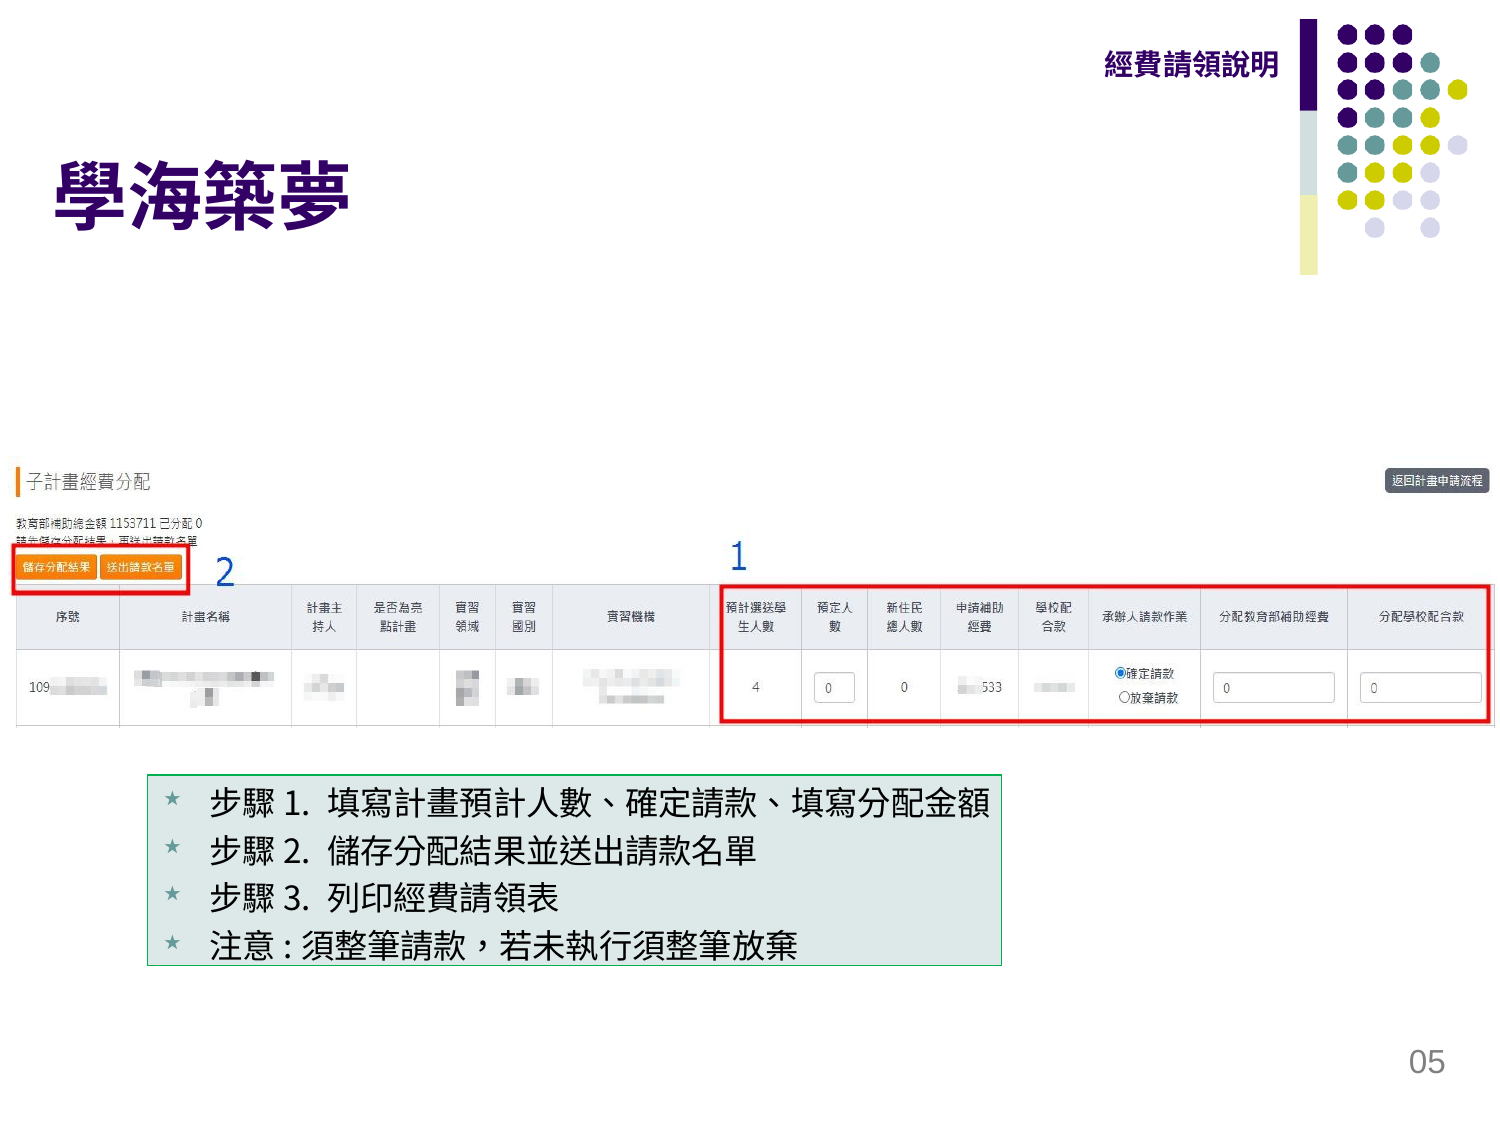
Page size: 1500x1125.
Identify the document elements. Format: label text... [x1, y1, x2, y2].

text_box 步驟1. 填寫計畫預計人數、確定請款、填寫分配金額 步驟2. 儲存分配結果並送出請款名單 步驟3. 列印經費請領表 注意:須整筆請款，若未執行須整筆放棄 [147, 774, 1002, 966]
picture [1392, 190, 1413, 210]
picture [1337, 135, 1358, 155]
picture [1337, 107, 1358, 128]
picture [1364, 217, 1385, 238]
picture [1392, 135, 1413, 155]
picture [1392, 52, 1413, 73]
picture [1337, 162, 1358, 183]
picture [1420, 162, 1440, 183]
picture [1337, 190, 1358, 210]
picture [1447, 79, 1468, 100]
picture [1392, 107, 1413, 128]
picture [1420, 135, 1440, 155]
picture [1364, 79, 1385, 100]
picture [1364, 24, 1385, 45]
picture [1420, 190, 1440, 210]
picture [1364, 162, 1385, 183]
picture [1364, 135, 1385, 155]
title 學海築夢 [50, 147, 355, 338]
picture [1420, 52, 1440, 73]
picture [1337, 52, 1358, 73]
picture [1364, 52, 1385, 73]
text_box 05 [1406, 1041, 1449, 1081]
picture [1392, 24, 1413, 45]
text_box 經費請領說明 [1102, 44, 1283, 82]
picture [1337, 79, 1358, 100]
picture [1420, 107, 1440, 128]
picture [1392, 79, 1413, 100]
picture [1364, 107, 1385, 128]
picture [1337, 24, 1358, 45]
picture [1364, 190, 1385, 210]
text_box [1299, 18, 1318, 276]
picture [1420, 217, 1440, 238]
text_box [8, 456, 1498, 728]
picture [1392, 162, 1413, 183]
picture [1420, 79, 1440, 100]
picture [1447, 135, 1468, 155]
